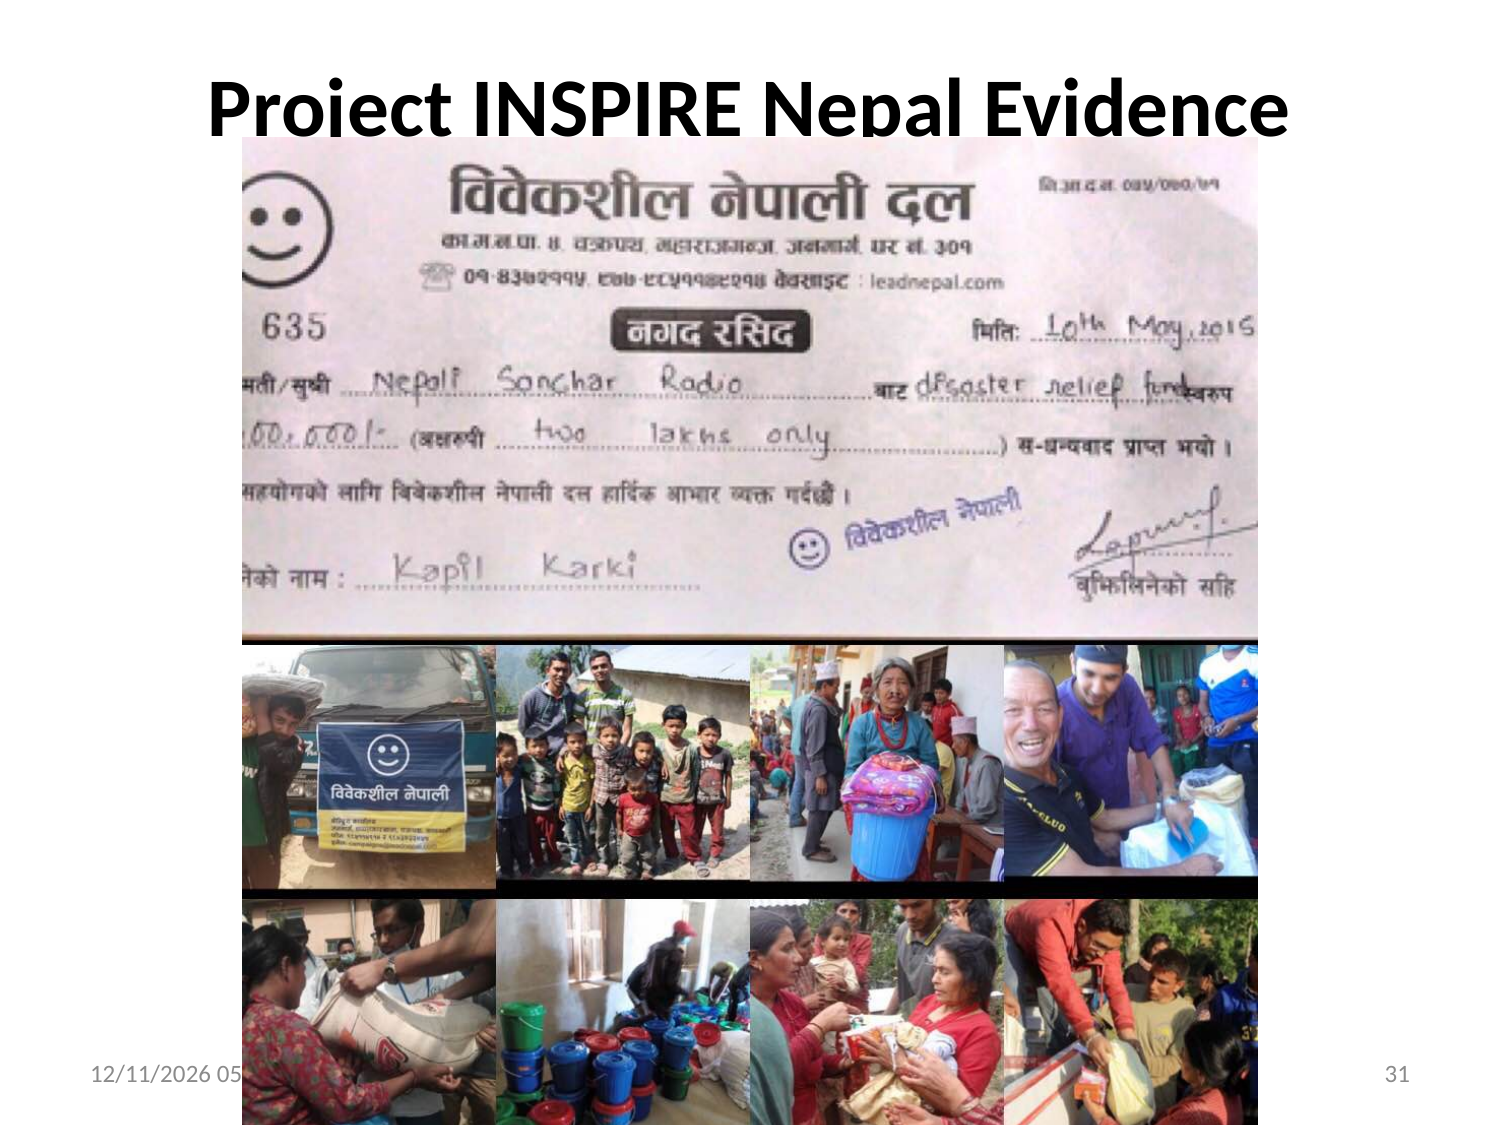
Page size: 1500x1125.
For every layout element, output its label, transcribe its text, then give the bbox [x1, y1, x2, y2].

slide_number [75, 1042, 236, 1103]
slide_number 31 [1262, 1042, 1425, 1103]
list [241, 136, 1259, 1125]
title Project INSPIRE Nepal Evidence [75, 45, 1425, 161]
